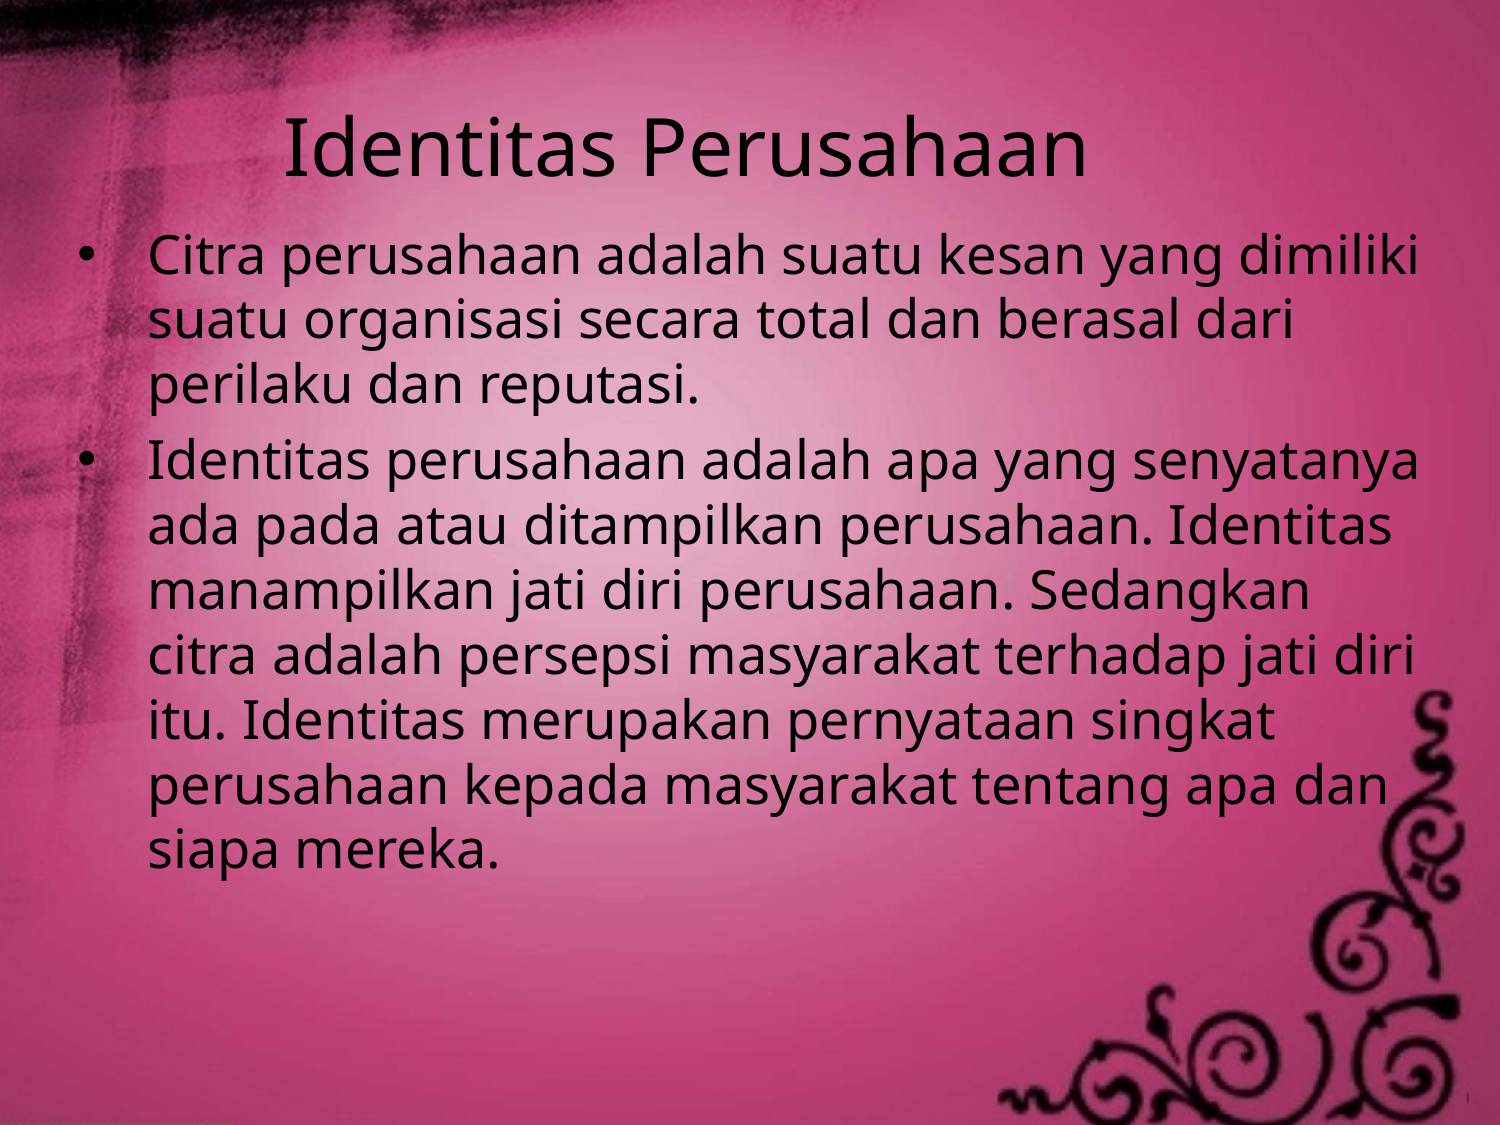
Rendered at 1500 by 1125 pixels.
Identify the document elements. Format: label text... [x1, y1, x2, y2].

subtitle Citra perusahaan adalah suatu kesan yang dimiliki suatu organisasi secara total dan berasal dari perilaku dan reputasi. Identitas perusahaan adalah apa yang senyatanya ada pada atau ditampilkan perusahaan. Identitas manampilkan jati diri perusahaan. Sedangkan citra adalah persepsi masyarakat terhadap jati diri itu. Identitas merupakan pernyataan singkat perusahaan kepada masyarakat tentang apa dan siapa mereka. [62, 212, 1438, 913]
picture [0, 0, 1500, 1125]
title Identitas Perusahaan [125, 87, 1250, 200]
